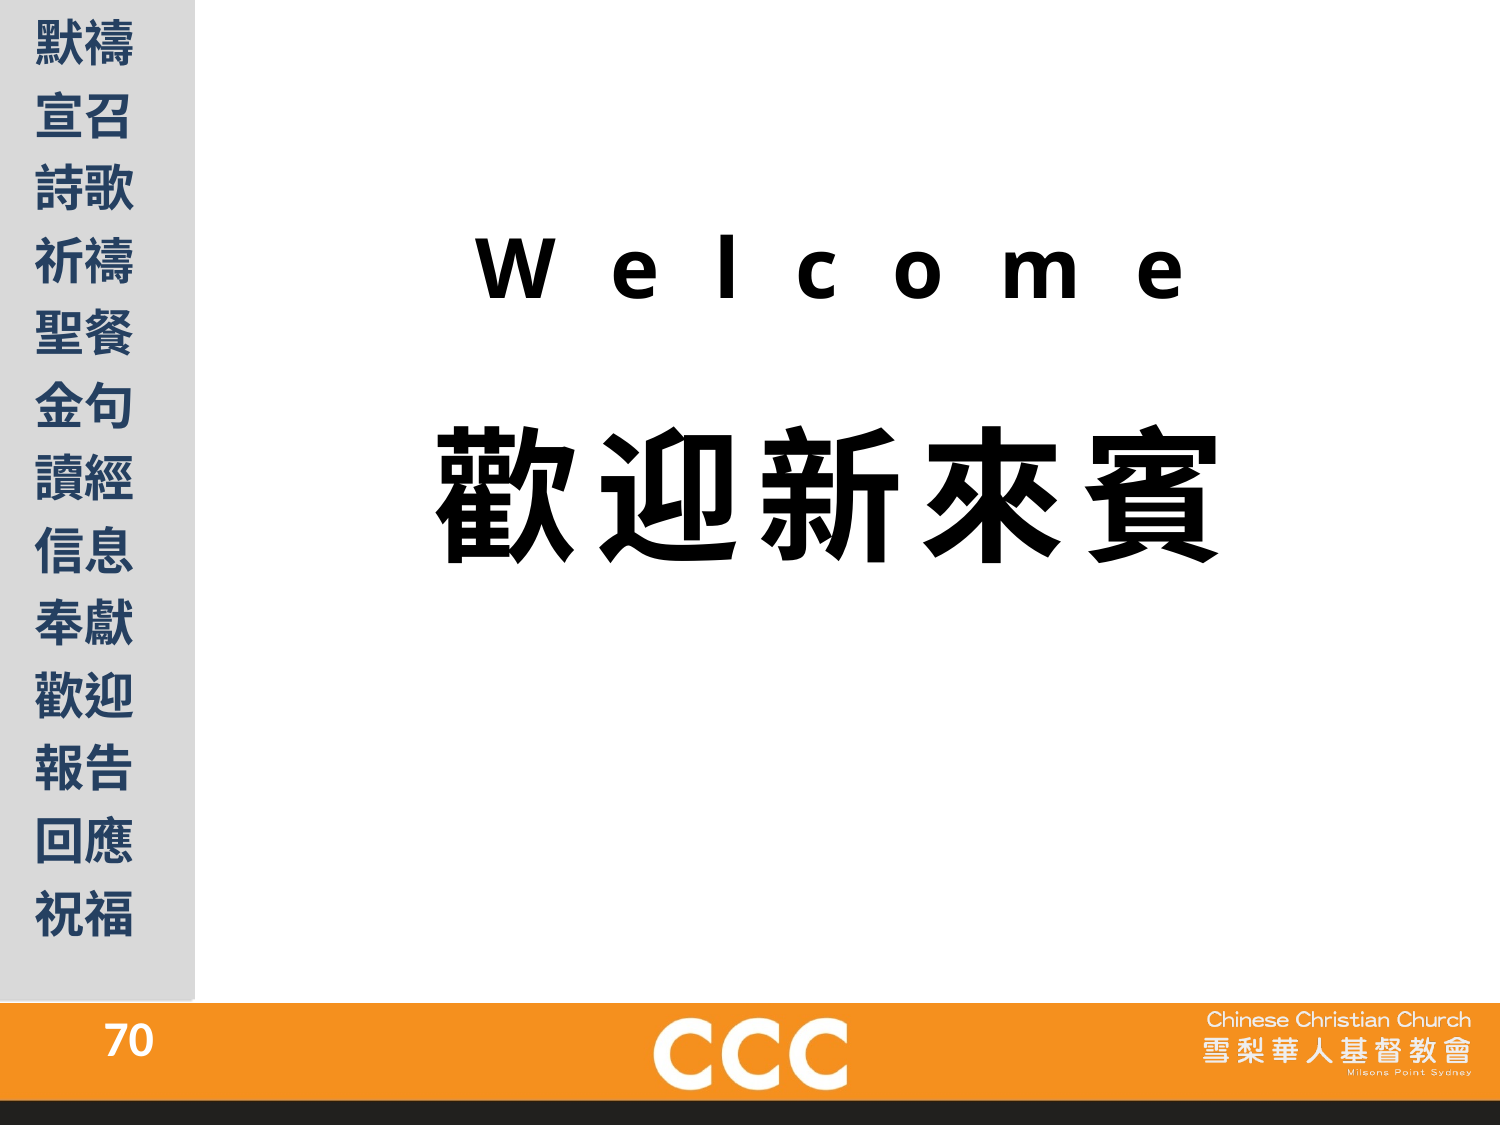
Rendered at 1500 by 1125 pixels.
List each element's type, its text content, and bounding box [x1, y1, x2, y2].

picture [0, 1003, 1500, 1125]
slide_number 70 [88, 999, 235, 1073]
text_box W e l c o m e [295, 208, 1366, 323]
text_box 歡迎新來賓 [286, 397, 1375, 587]
